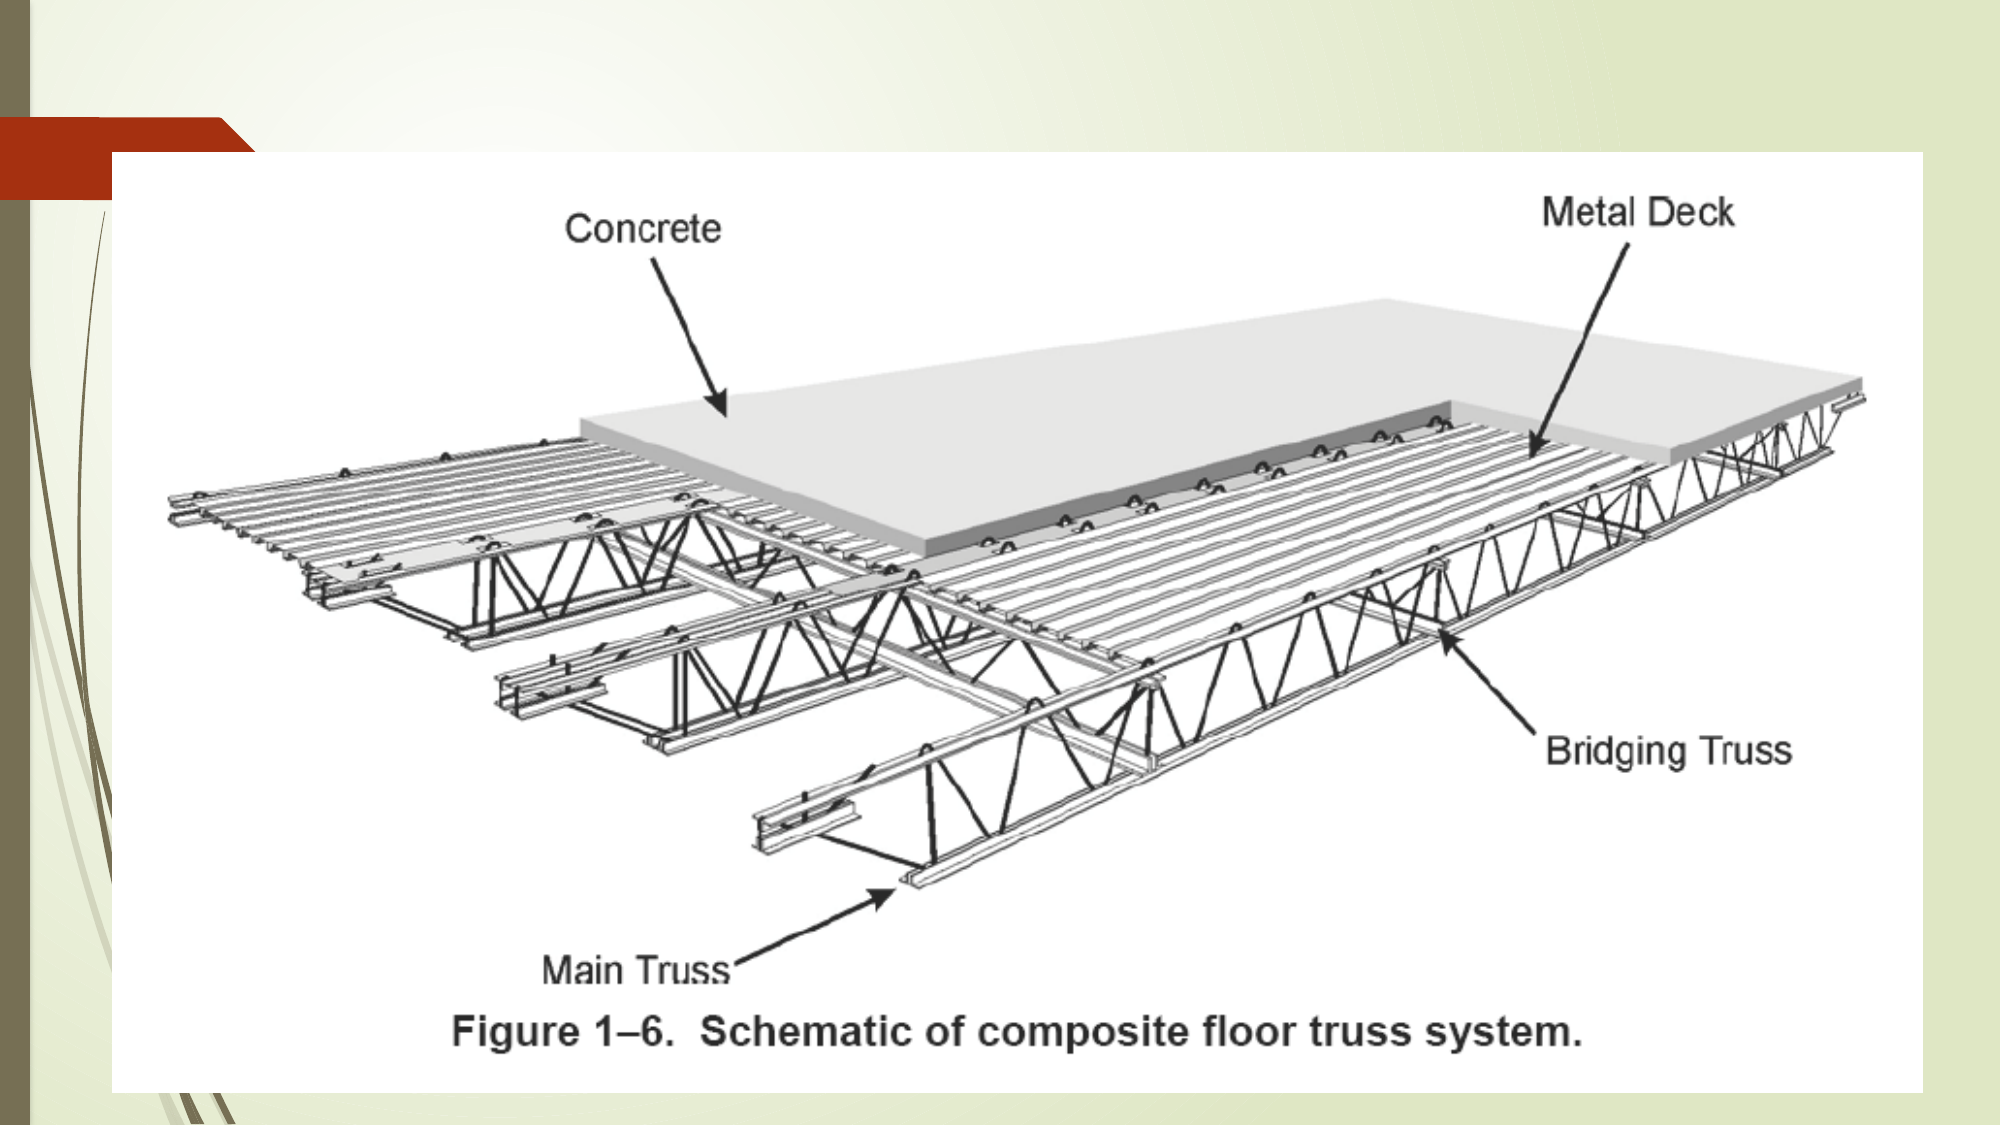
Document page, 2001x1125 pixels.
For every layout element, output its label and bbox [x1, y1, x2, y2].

picture [112, 152, 1923, 1093]
